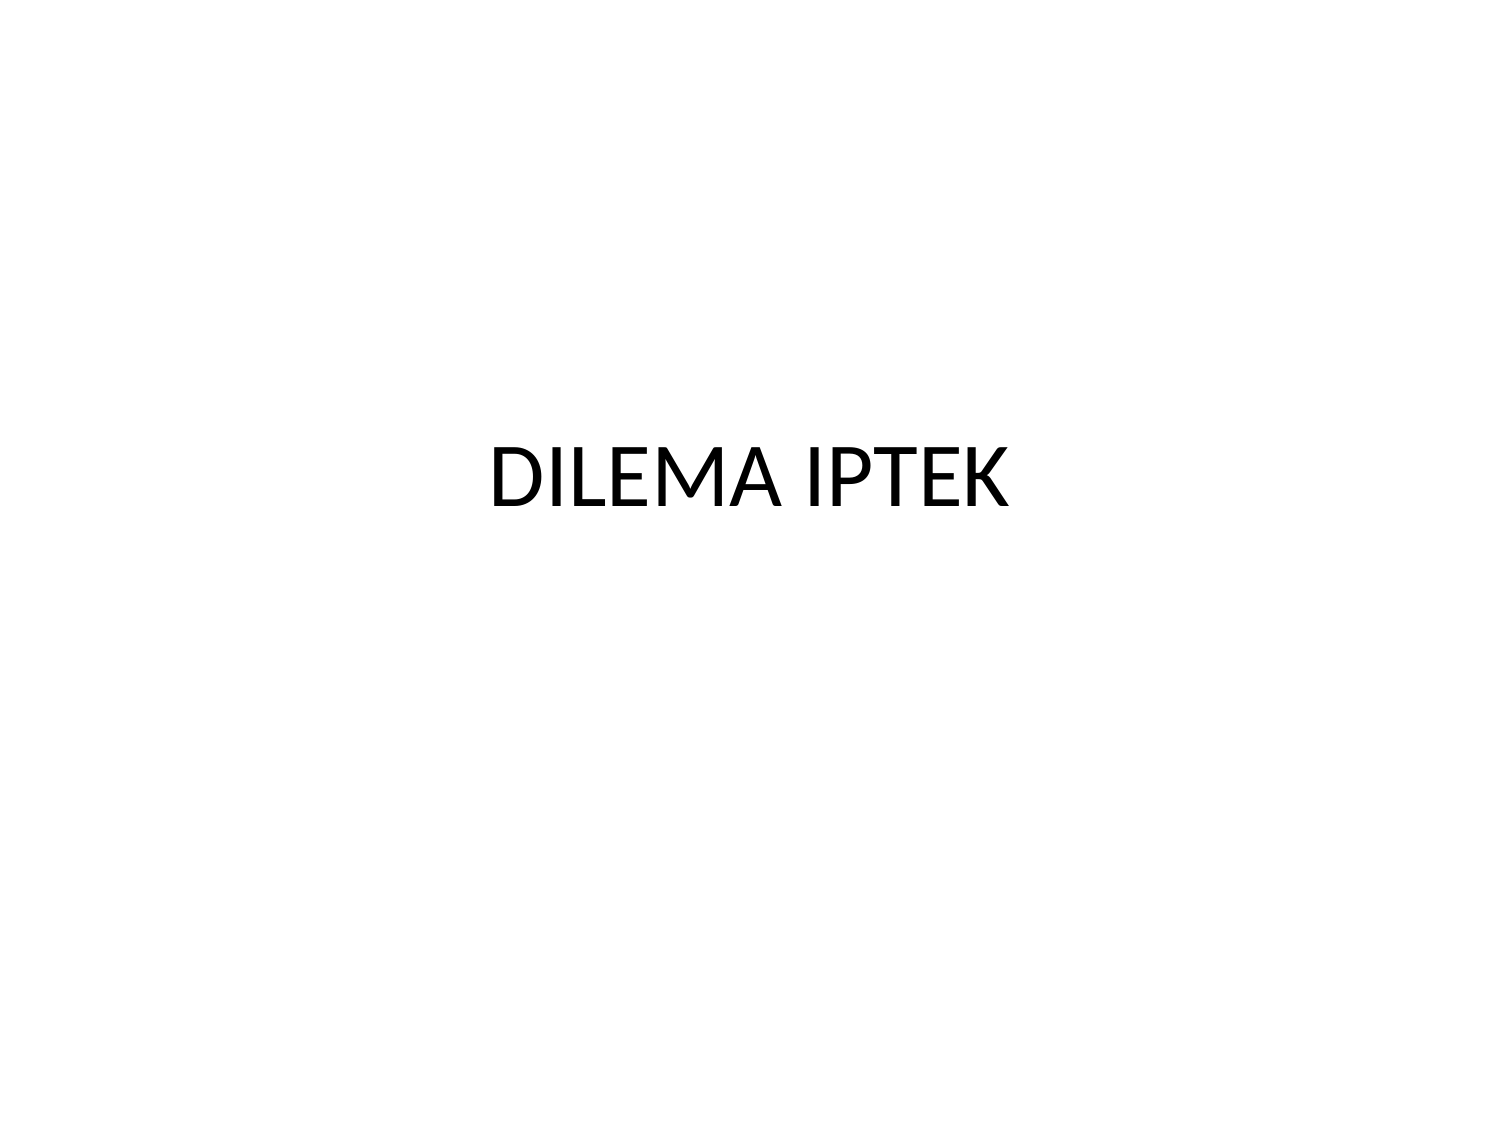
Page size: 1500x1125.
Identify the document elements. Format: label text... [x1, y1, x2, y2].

title DILEMA IPTEK [112, 349, 1388, 591]
